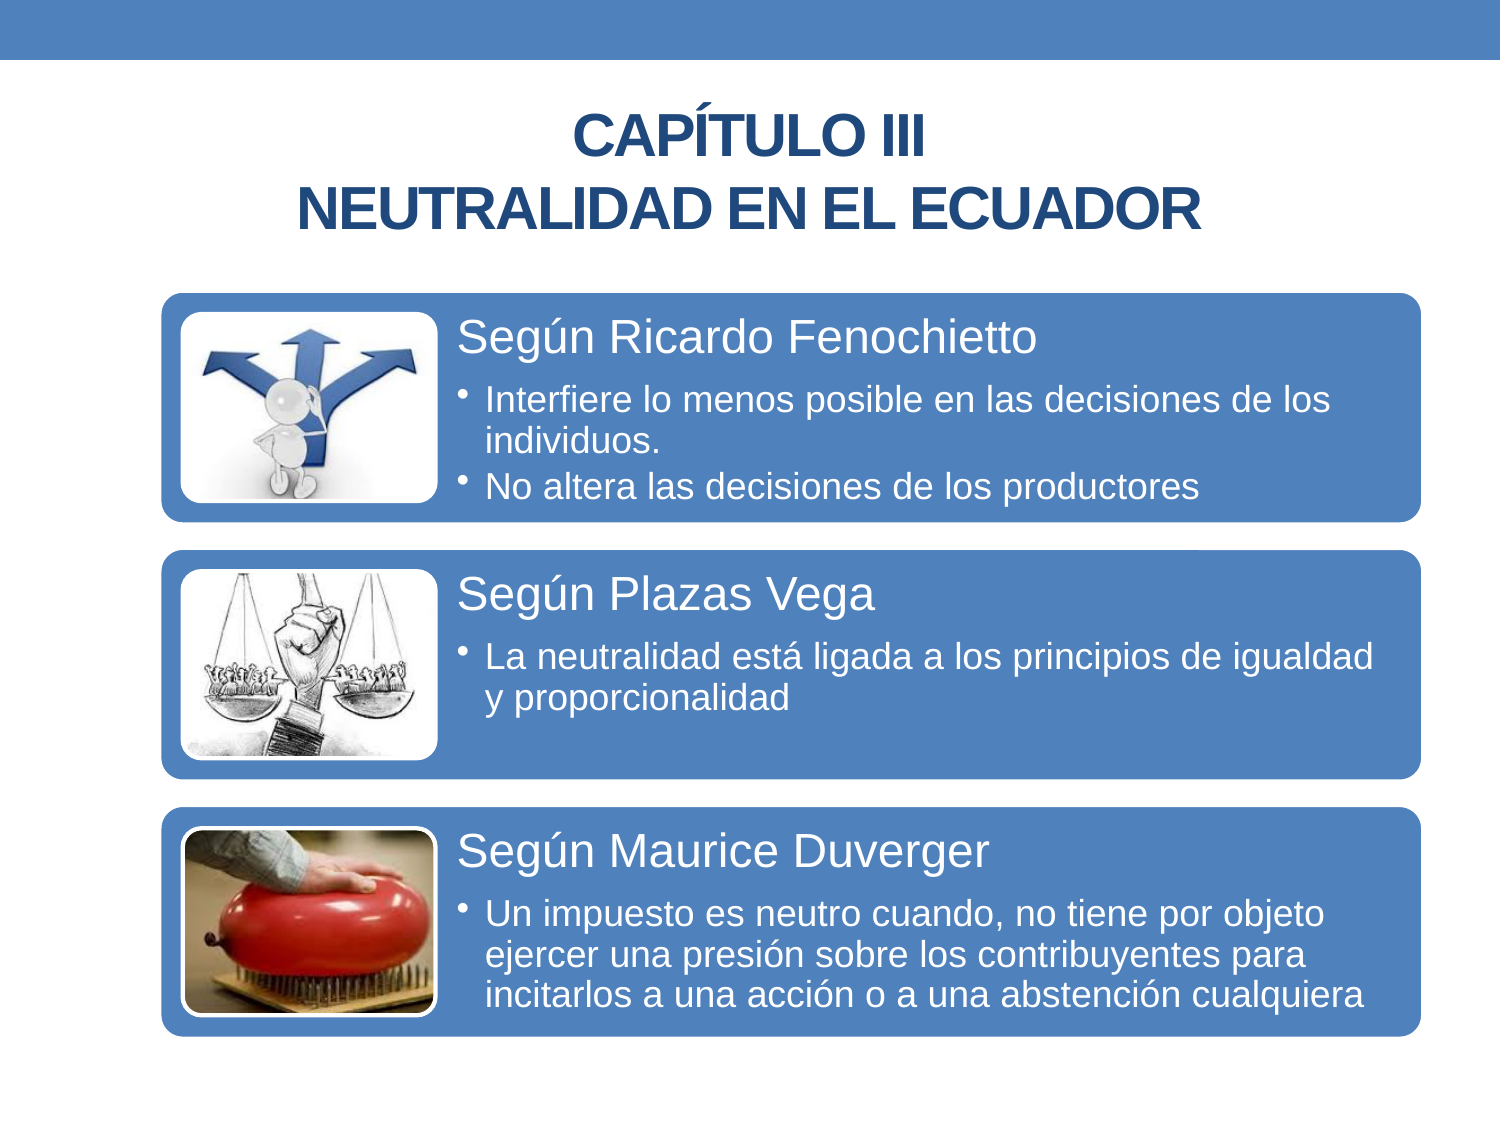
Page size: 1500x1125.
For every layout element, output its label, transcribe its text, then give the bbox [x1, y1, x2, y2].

title CAPÍTULO III NEUTRALIDAD EN EL ECUADOR [75, 87, 1425, 250]
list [159, 290, 1424, 1039]
